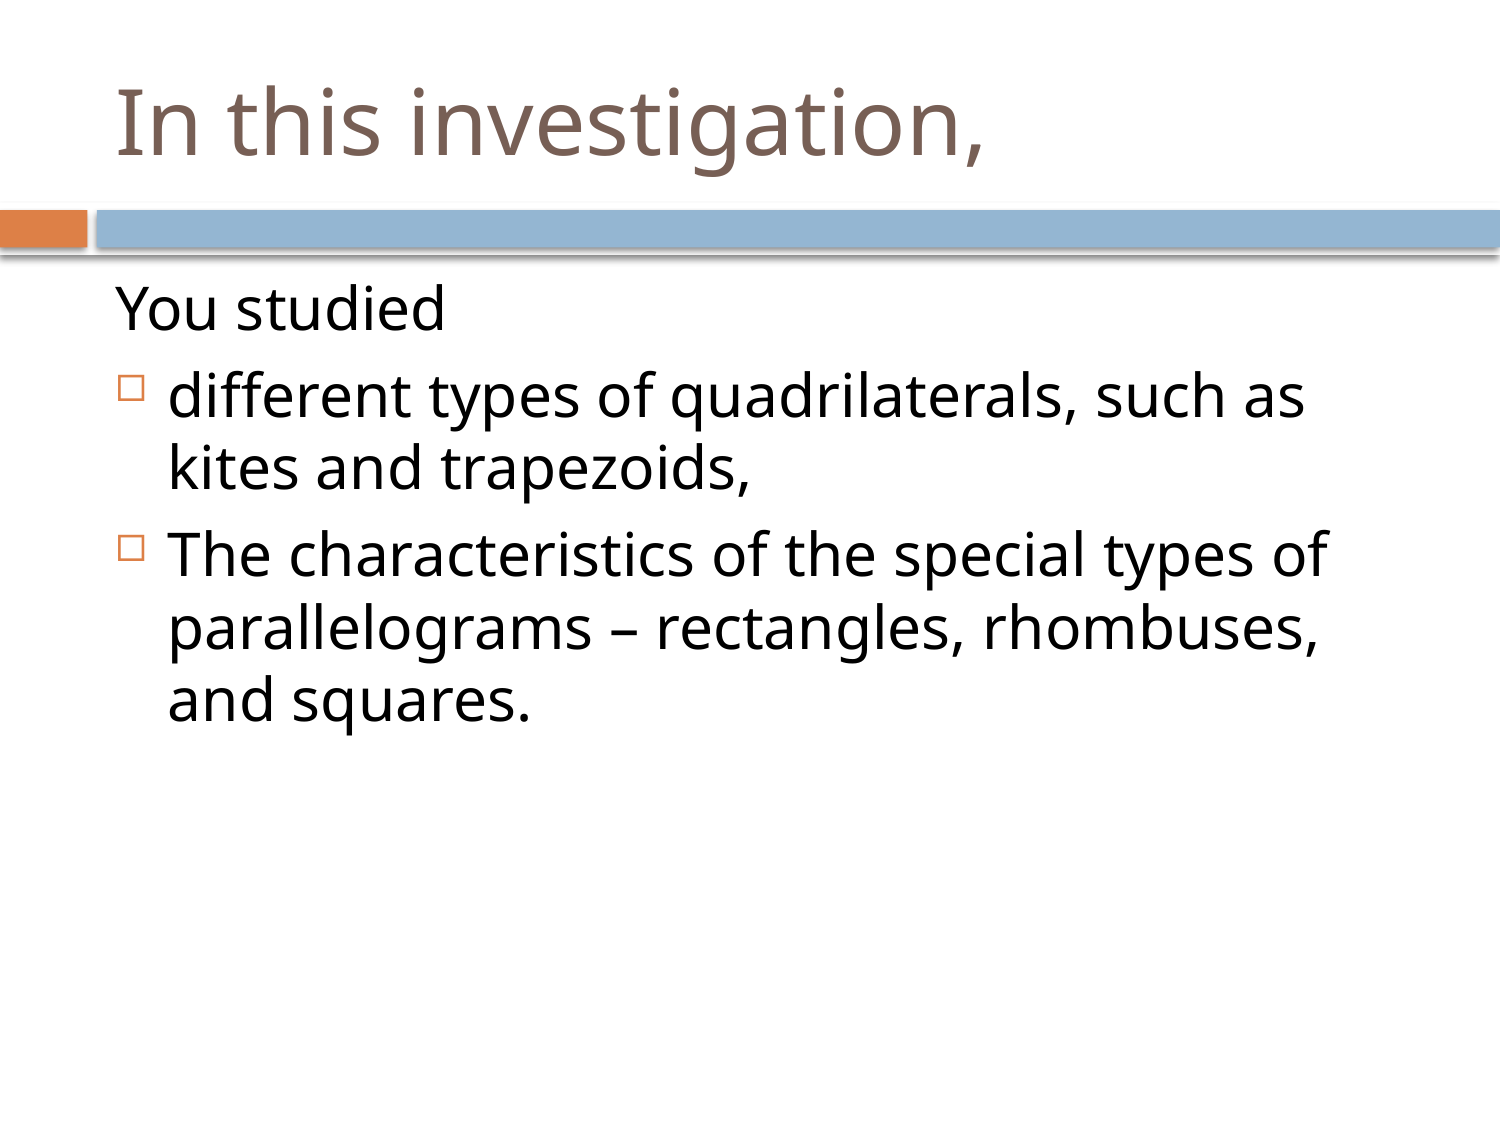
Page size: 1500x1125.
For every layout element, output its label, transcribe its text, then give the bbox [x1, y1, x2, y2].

title In this investigation, [100, 37, 1438, 200]
list You studied different types of quadrilaterals, such as kites and trapezoids, The characteristics of the special types of parallelograms – rectangles, rhombuses, and squares. [100, 262, 1438, 1000]
